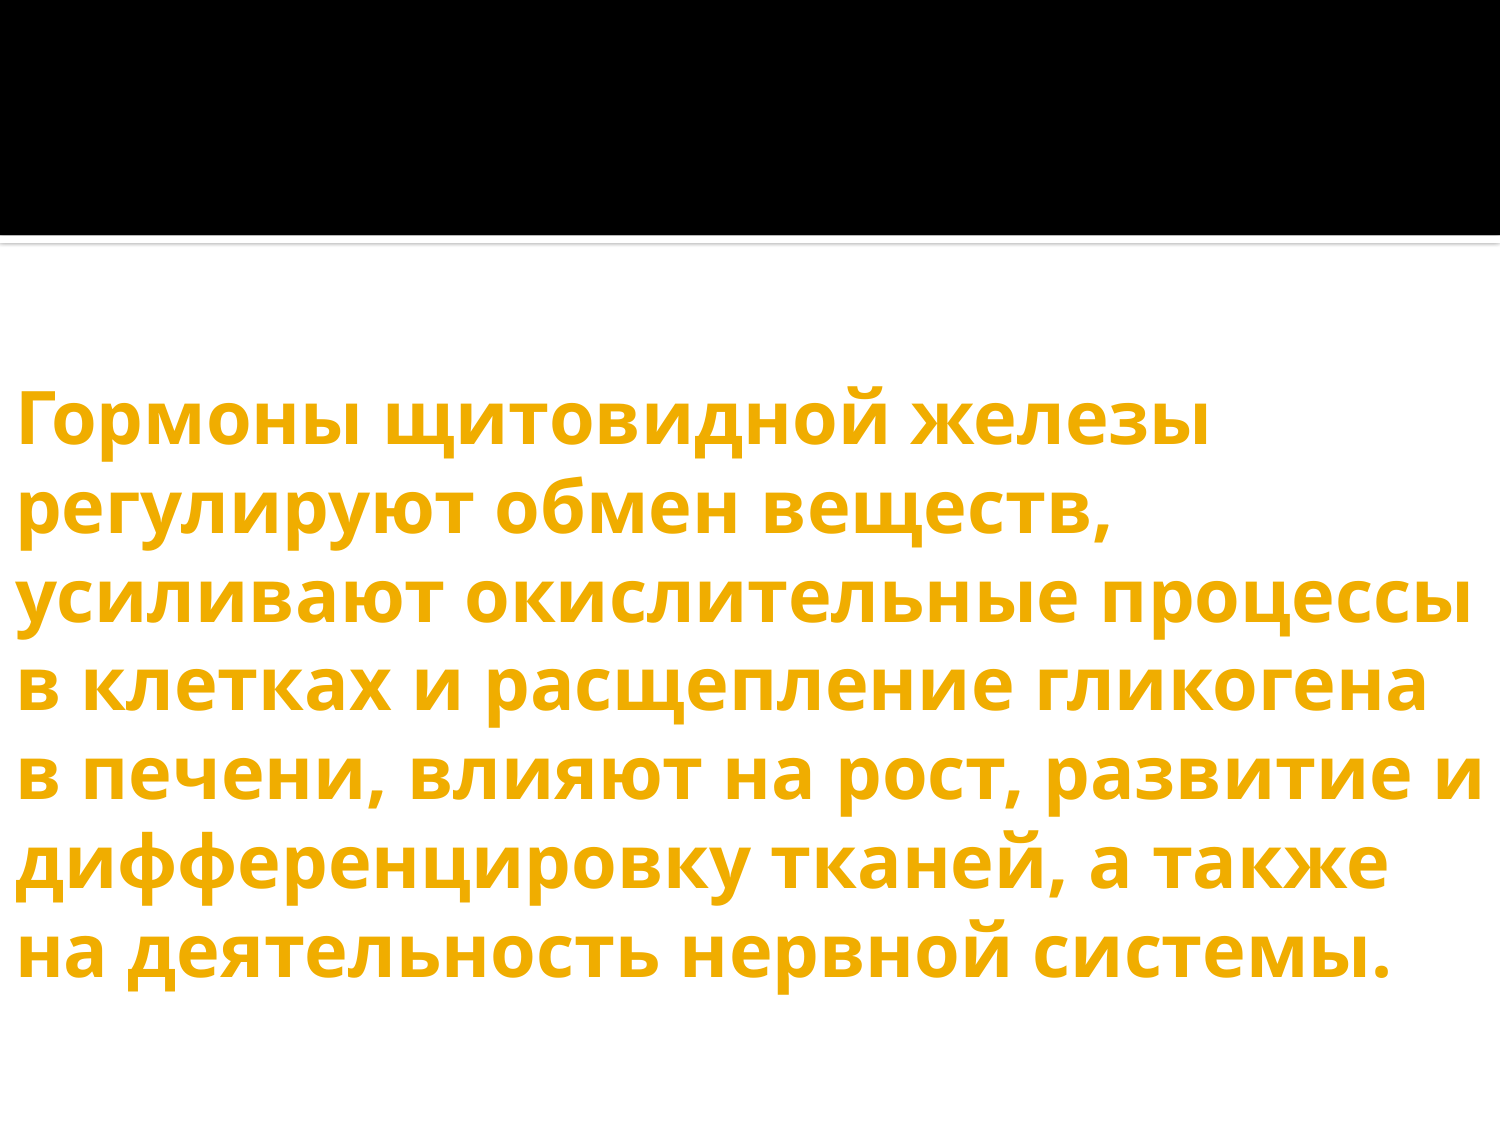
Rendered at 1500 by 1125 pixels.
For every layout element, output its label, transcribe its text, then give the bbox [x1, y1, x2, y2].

title Гормоны щитовидной железы регулируют обмен веществ, усиливают окислительные процессы в клетках и расщепление гликогена в печени, влияют на рост, развитие и дифференцировку тканей, а также на деятельность нервной системы. [0, 326, 1500, 1125]
